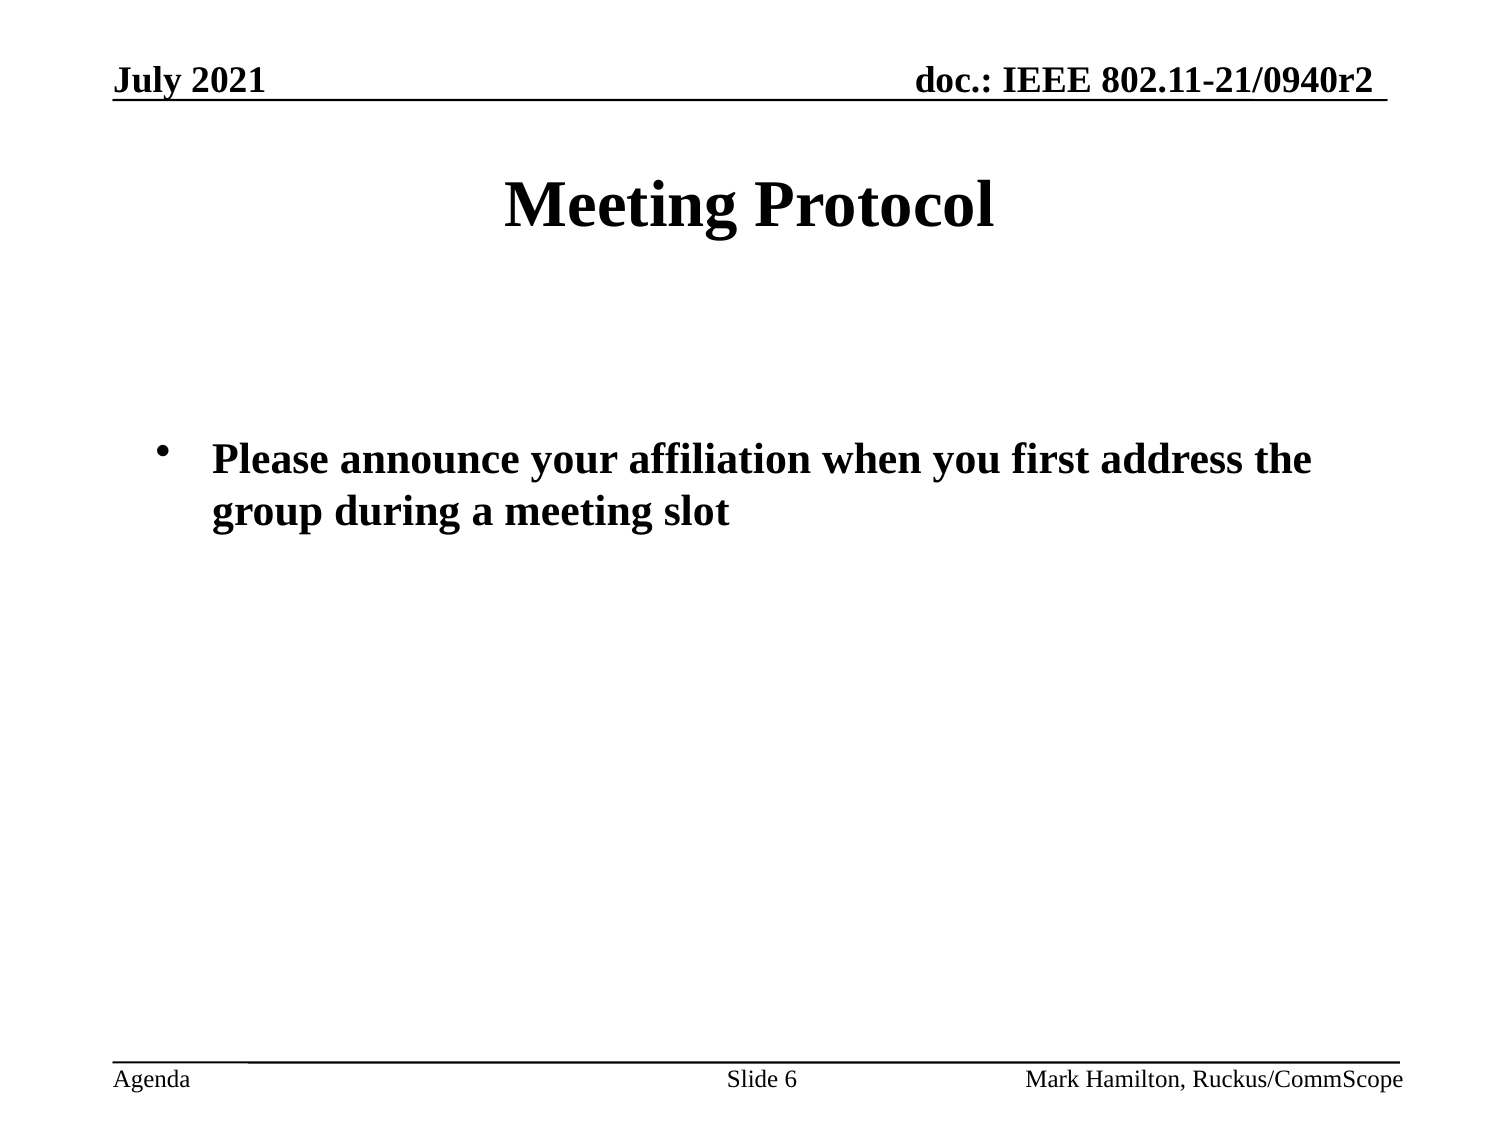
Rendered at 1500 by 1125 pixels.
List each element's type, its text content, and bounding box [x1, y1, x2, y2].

list Please announce your affiliation when you first address the group during a meeting slot [140, 421, 1360, 525]
title Meeting Protocol [112, 112, 1388, 288]
